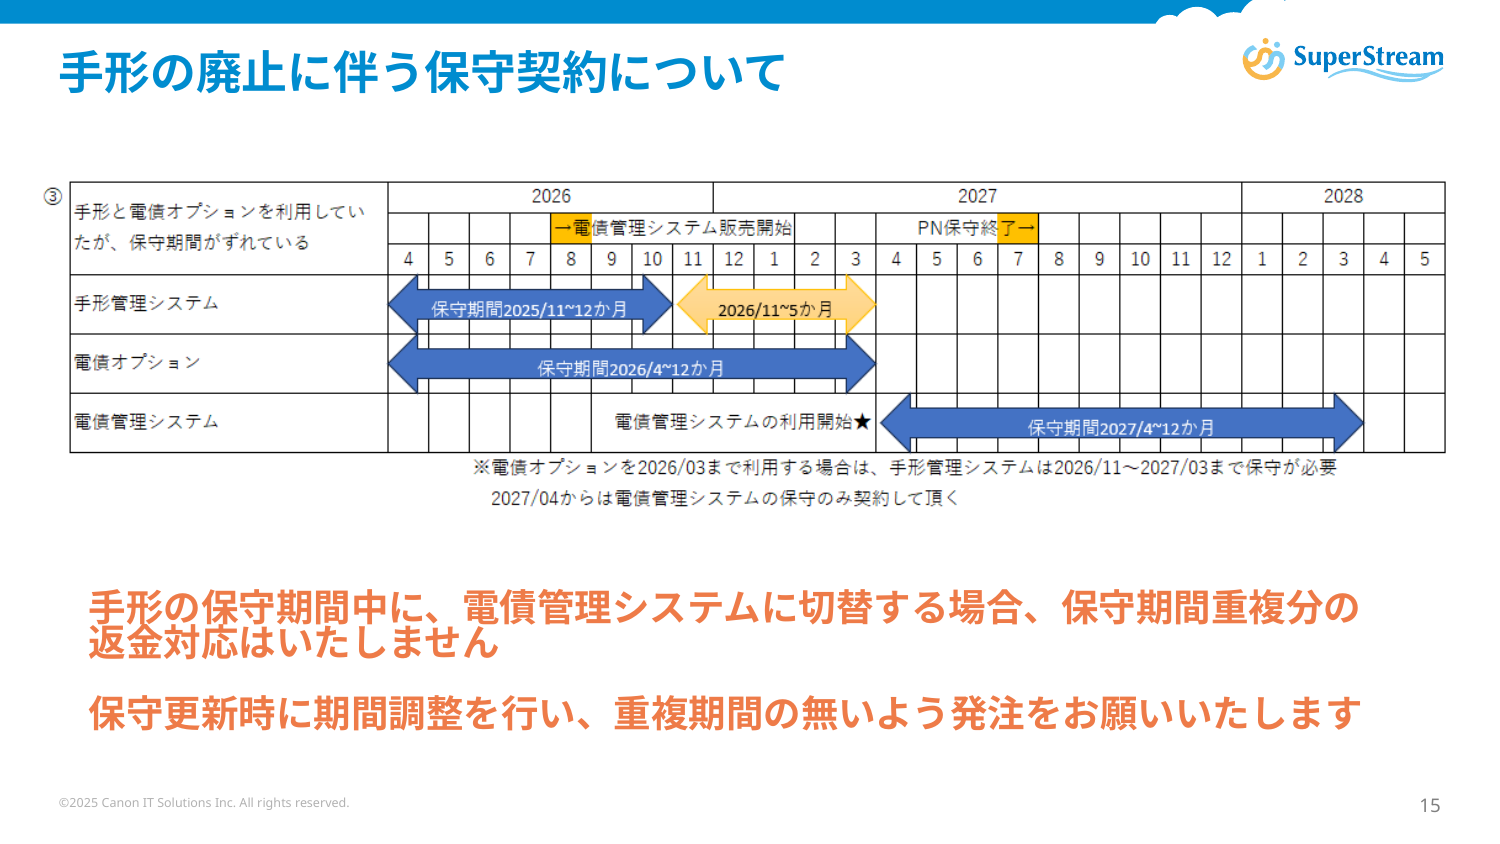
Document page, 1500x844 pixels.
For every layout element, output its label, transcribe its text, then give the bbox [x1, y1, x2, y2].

footer ©2025 Canon IT Solutions Inc. All rights reserved. [58, 788, 414, 811]
title 手形の廃止に伴う保守契約について [58, 43, 1223, 97]
picture [29, 173, 1500, 516]
list 手形の保守期間中に、電債管理システムに切替する場合、保守期間重複分の返金対応はいたしません 保守更新時に期間調整を行い、重複期間の無いよう発注をお願いいたします [88, 593, 1382, 694]
slide_number 15 [1381, 797, 1441, 820]
